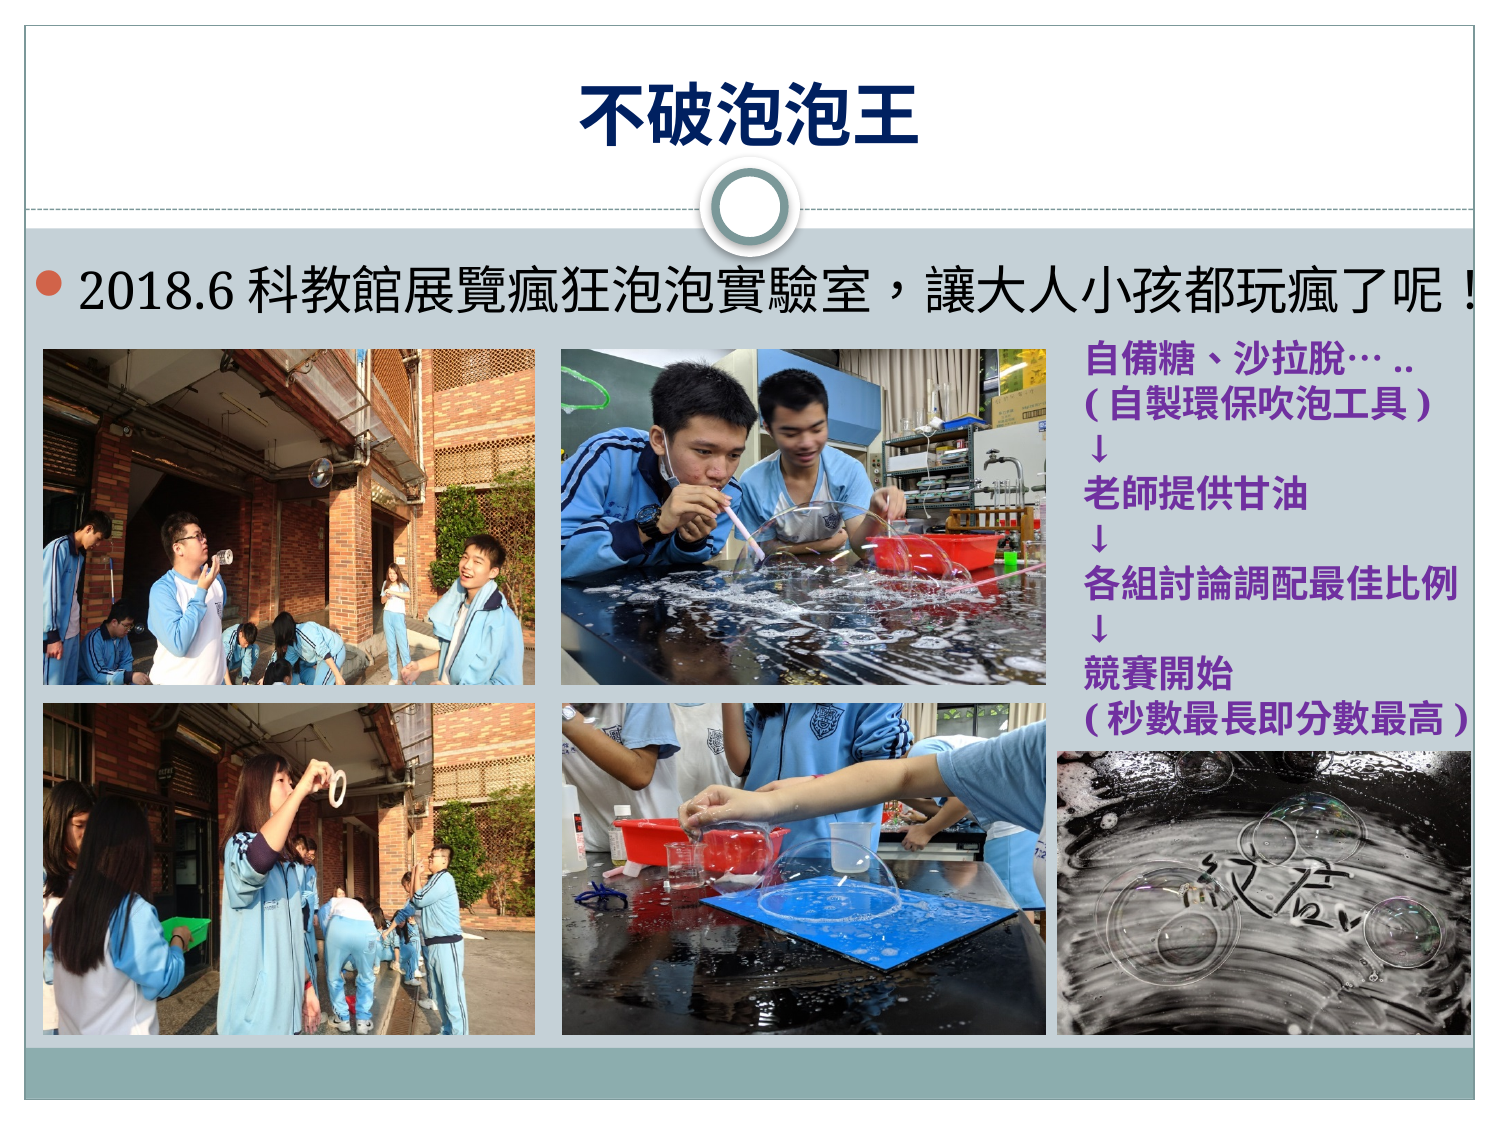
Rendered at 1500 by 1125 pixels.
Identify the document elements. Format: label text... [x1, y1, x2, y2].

picture [1056, 751, 1471, 1036]
list 2018.6科教館展覽瘋狂泡泡實驗室，讓大人小孩都玩瘋了呢！ [17, 250, 1500, 1001]
text_box 自備糖、沙拉脫….. (自製環保吹泡工具) ↓ 老師提供甘油 ↓ 各組討論調配最佳比例 ↓ 競賽開始 (秒數最長即分數最高) [1068, 327, 1500, 748]
picture [560, 348, 1046, 685]
picture [42, 349, 535, 685]
picture [42, 703, 535, 1036]
title 不破泡泡王 [49, 37, 1450, 162]
picture [561, 703, 1046, 1036]
